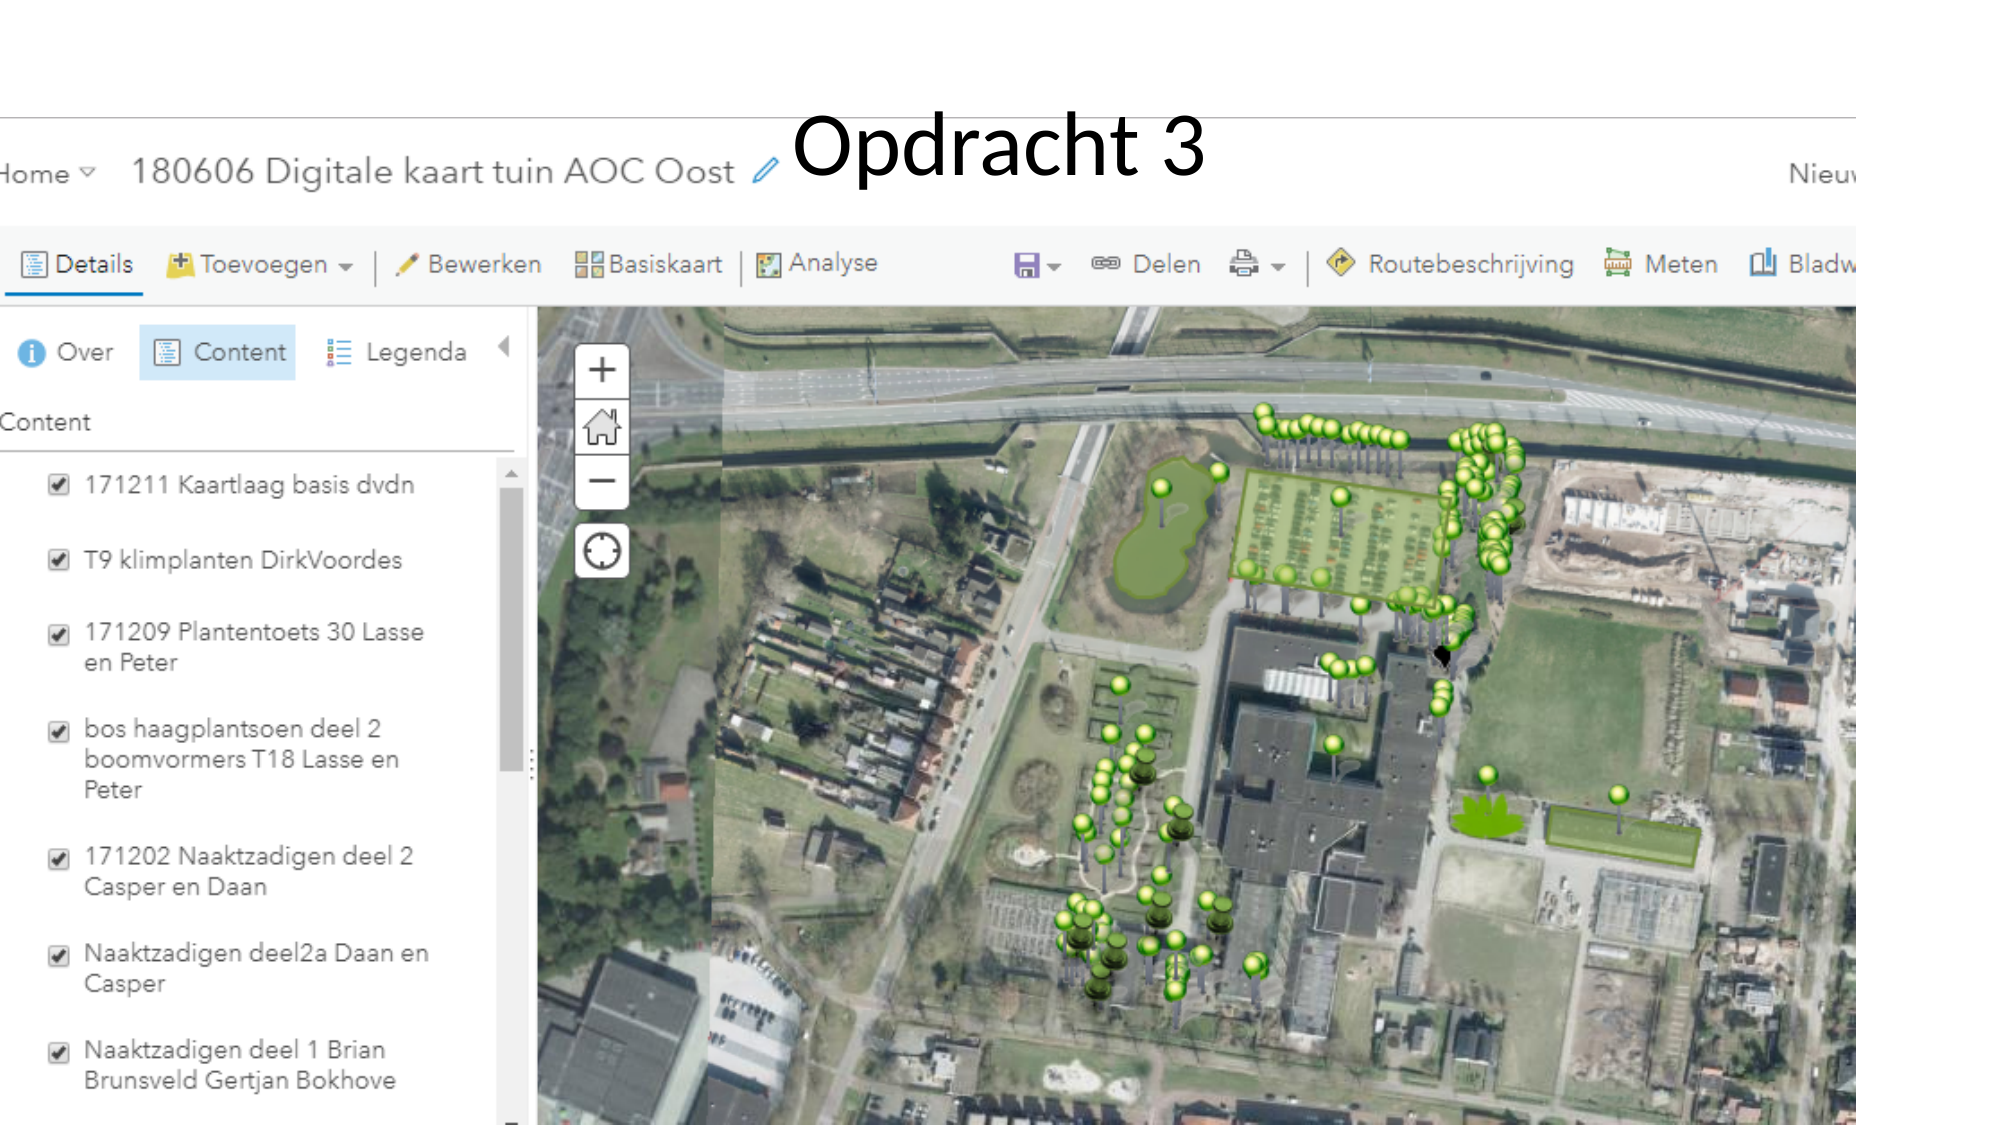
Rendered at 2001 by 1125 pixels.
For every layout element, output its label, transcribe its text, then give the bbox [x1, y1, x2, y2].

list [0, 117, 1856, 1125]
title Opdracht 3 [99, 45, 1900, 233]
